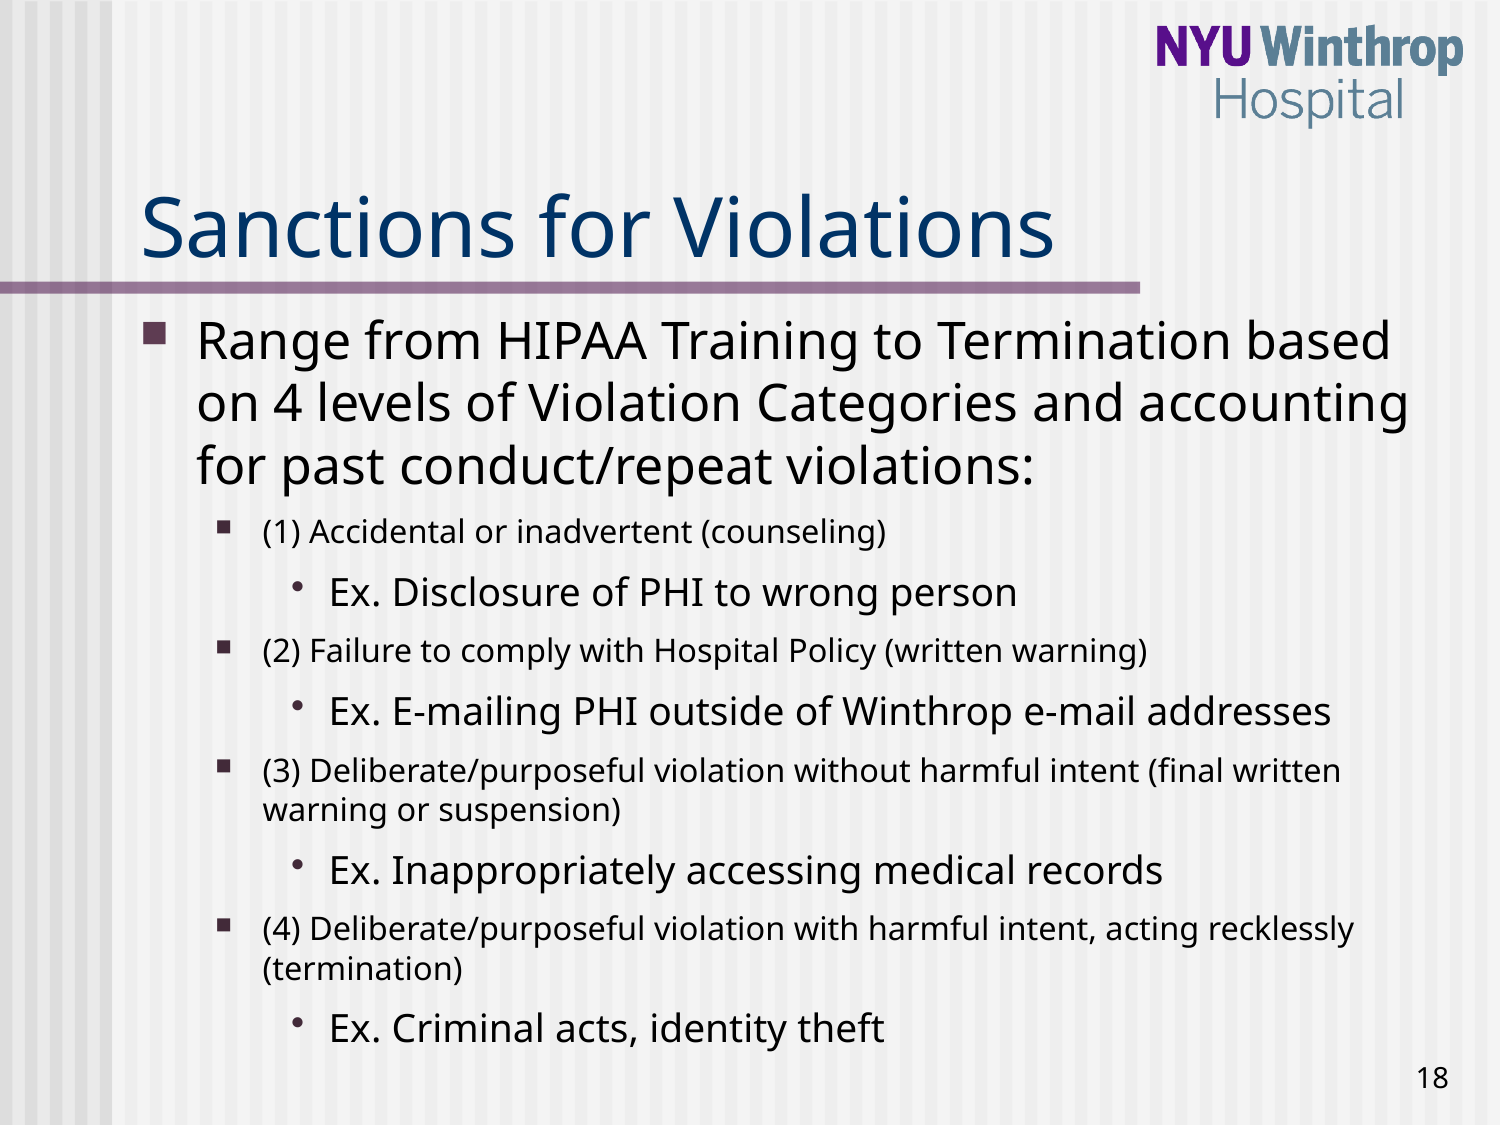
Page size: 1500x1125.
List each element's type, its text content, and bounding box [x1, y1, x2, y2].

title Sanctions for Violations [124, 164, 1351, 282]
slide_number 18 [1151, 1031, 1465, 1107]
list Range from HIPAA Training to Termination based on 4 levels of Violation Categories and accounting for past conduct/repeat violations: (1) Accidental or inadvertent (counseling) Ex. Disclosure of PHI to wrong person (2) Failure to comply with Hospital Policy (written warning) Ex. E-mailing PHI outside of Winthrop e-mail addresses (3) Deliberate/purposeful violation without harmful intent (final written warning or suspension) Ex. Inappropriately accessing medical records (4) Deliberate/purposeful violation with harmful intent, acting recklessly (termination) Ex. Criminal acts, identity theft [124, 299, 1463, 1063]
picture [1157, 24, 1463, 129]
